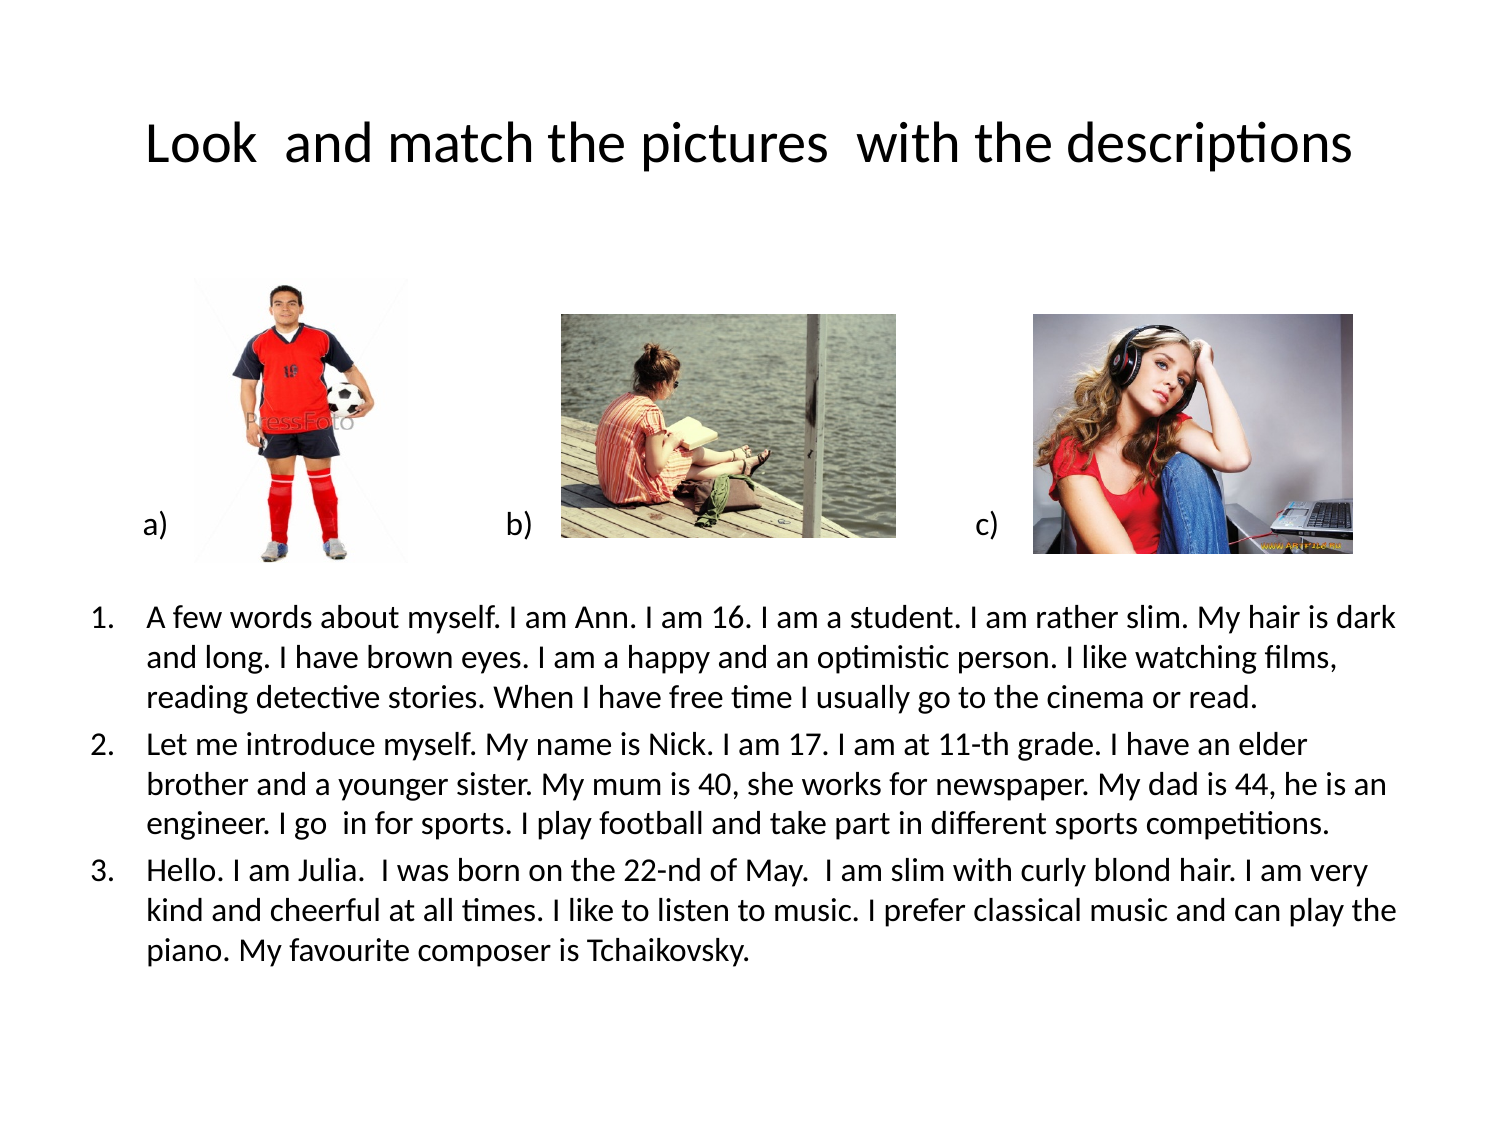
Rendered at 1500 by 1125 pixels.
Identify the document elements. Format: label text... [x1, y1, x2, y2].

picture [1033, 314, 1353, 554]
picture [194, 278, 408, 564]
title Look and match the pictures with the descriptions [75, 45, 1425, 233]
list a) b) c) A few words about myself. I am Ann. I am 16. I am a student. I am rather slim. My hair is dark and long. I have brown eyes. I am a happy and an optimistic person. I like watching films, reading detective stories. When I have free time I usually go to the cinema or read. Let me introduce myself. My name is Nick. I am 17. I am at 11-th grade. I have an elder brother and a younger sister. My mum is 40, she works for newspaper. My dad is 44, he is an engineer. I go in for sports. I play football and take part in different sports competitions. Hello. I am Julia. I was born on the 22-nd of May. I am slim with curly blond hair. I am very kind and cheerful at all times. I like to listen to music. I prefer classical music and can play the piano. My favourite composer is Tchaikovsky. [75, 262, 1425, 1005]
picture [560, 314, 896, 538]
